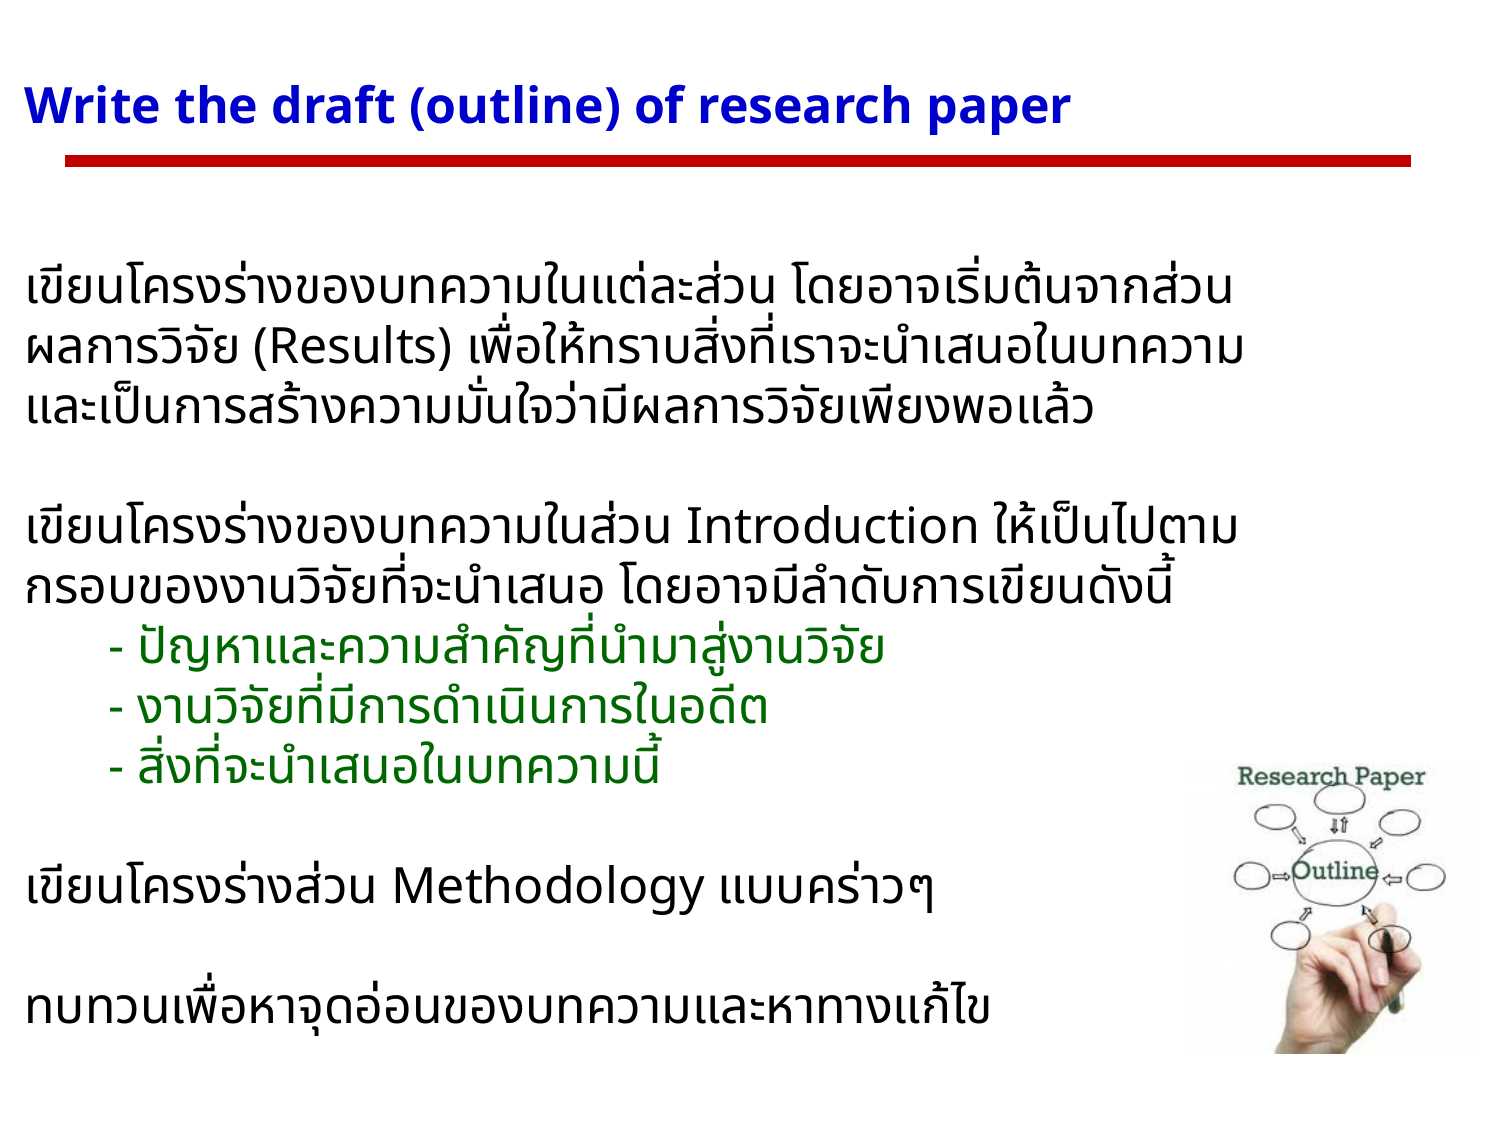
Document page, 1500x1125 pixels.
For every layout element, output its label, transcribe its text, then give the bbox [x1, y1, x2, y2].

picture [1186, 763, 1477, 1055]
text_box Write the draft (outline) of research paper เขียนโครงร่างของบทความในแต่ละส่วน โดยอาจเริ่มต้นจากส่วน ผลการวิจัย (Results) เพื่อให้ทราบสิ่งที่เราจะนำเสนอในบทความ และเป็นการสร้างความมั่นใจว่ามีผลการวิจัยเพียงพอแล้ว เขียนโครงร่างของบทความในส่วน Introduction ให้เป็นไปตาม กรอบของงานวิจัยที่จะนำเสนอ โดยอาจมีลำดับการเขียนดังนี้ - ปัญหาและความสำคัญที่นำมาสู่งานวิจัย - งานวิจัยที่มีการดำเนินการในอดีต - สิ่งที่จะนำเสนอในบทความนี้ เขียนโครงร่างส่วน Methodology แบบคร่าวๆ ทบทวนเพื่อหาจุดอ่อนของบทความและหาทางแก้ไข [9, 66, 1430, 1042]
